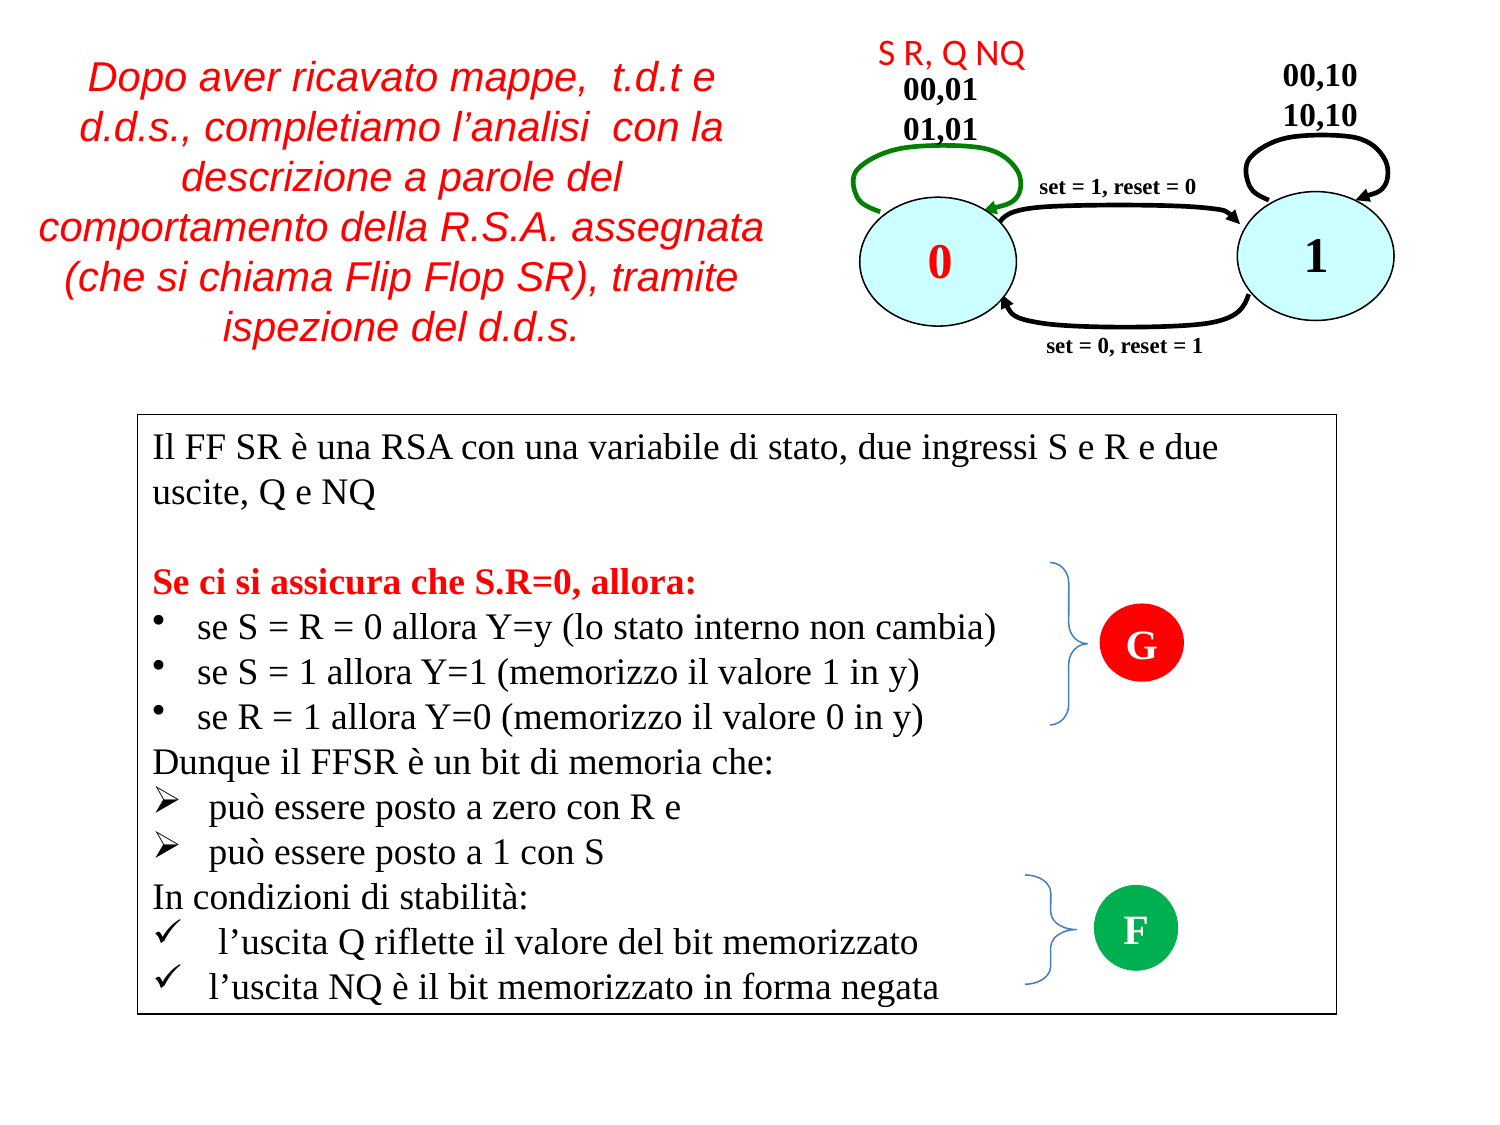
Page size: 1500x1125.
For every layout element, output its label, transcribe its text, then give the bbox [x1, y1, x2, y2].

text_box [849, 20, 1395, 356]
text_box G [1100, 604, 1184, 681]
text_box Dopo aver ricavato mappe, t.d.t e d.d.s., completiamo l’analisi con la descrizione a parole del comportamento della R.S.A. assegnata (che si chiama Flip Flop SR), tramite ispezione del d.d.s. [22, 42, 781, 358]
text_box [1024, 874, 1078, 985]
text_box [1049, 561, 1089, 726]
text_box Il FF SR è una RSA con una variabile di stato, due ingressi S e R e due uscite, Q e NQ Se ci si assicura che S.R=0, allora: se S = R = 0 allora Y=y (lo stato interno non cambia) se S = 1 allora Y=1 (memorizzo il valore 1 in y) se R = 1 allora Y=0 (memorizzo il valore 0 in y) Dunque il FFSR è un bit di memoria che: può essere posto a zero con R e può essere posto a 1 con S In condizioni di stabilità: l’uscita Q riflette il valore del bit memorizzato l’uscita NQ è il bit memorizzato in forma negata [137, 414, 1337, 1015]
text_box F [1094, 885, 1178, 971]
